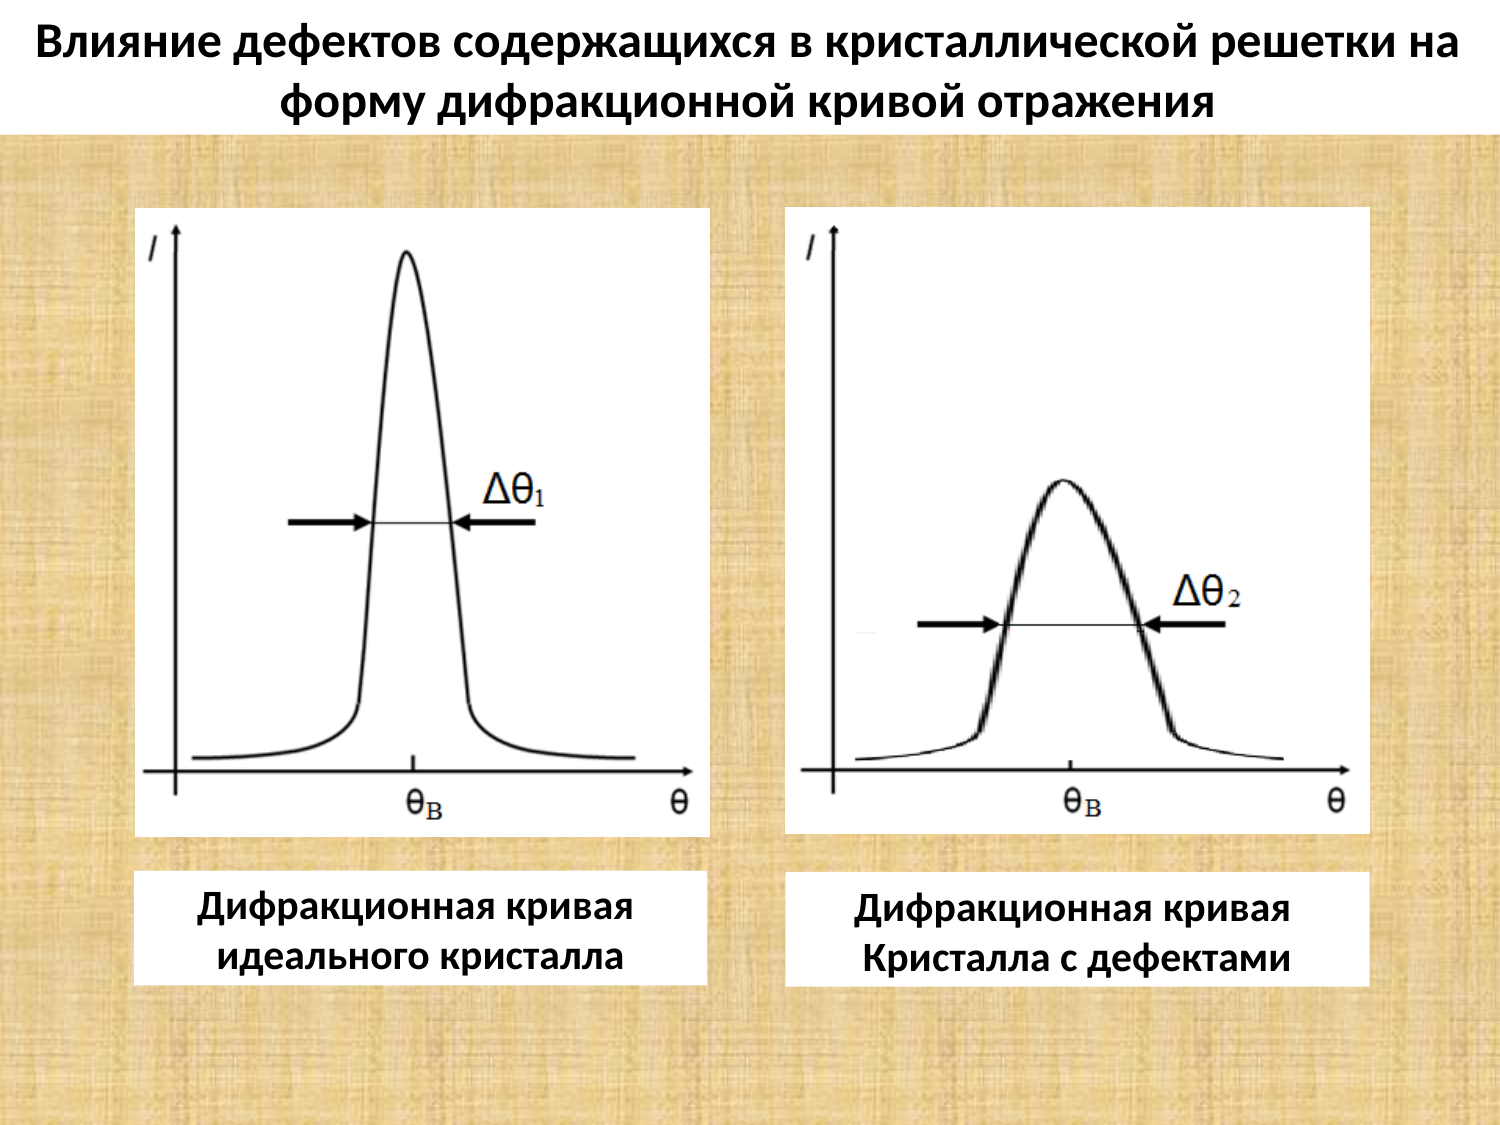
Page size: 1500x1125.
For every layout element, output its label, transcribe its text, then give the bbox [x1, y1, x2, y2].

text_box Влияние дефектов содержащихся в кристаллической решетки на форму дифракционной кривой отражения [0, 0, 1500, 135]
text_box Дифракционная кривая Кристалла с дефектами [785, 871, 1370, 987]
picture [0, 135, 1500, 1125]
text_box Дифракционная кривая идеального кристалла [133, 870, 708, 986]
